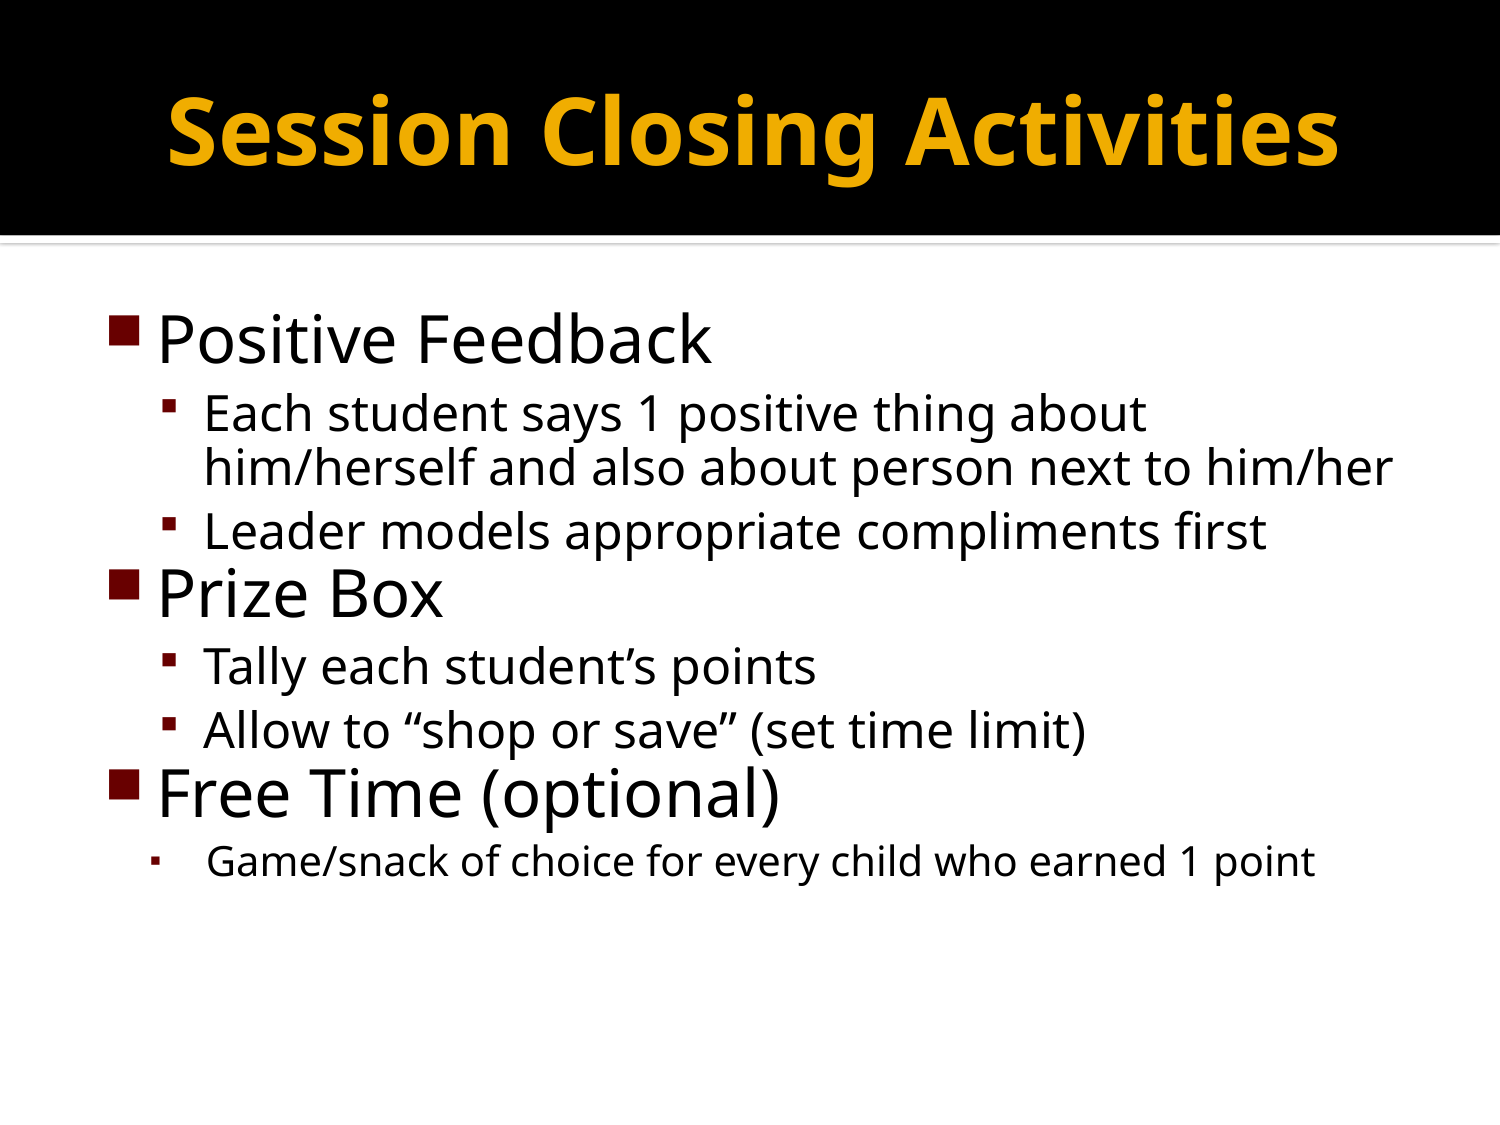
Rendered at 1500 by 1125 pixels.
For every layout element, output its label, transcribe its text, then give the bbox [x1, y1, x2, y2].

list Positive Feedback Each student says 1 positive thing about him/herself and also about person next to him/her Leader models appropriate compliments first Prize Box Tally each student’s points Allow to “shop or save” (set time limit) Free Time (optional) Game/snack of choice for every child who earned 1 point [75, 291, 1425, 1050]
title Session Closing Activities [75, 25, 1425, 231]
